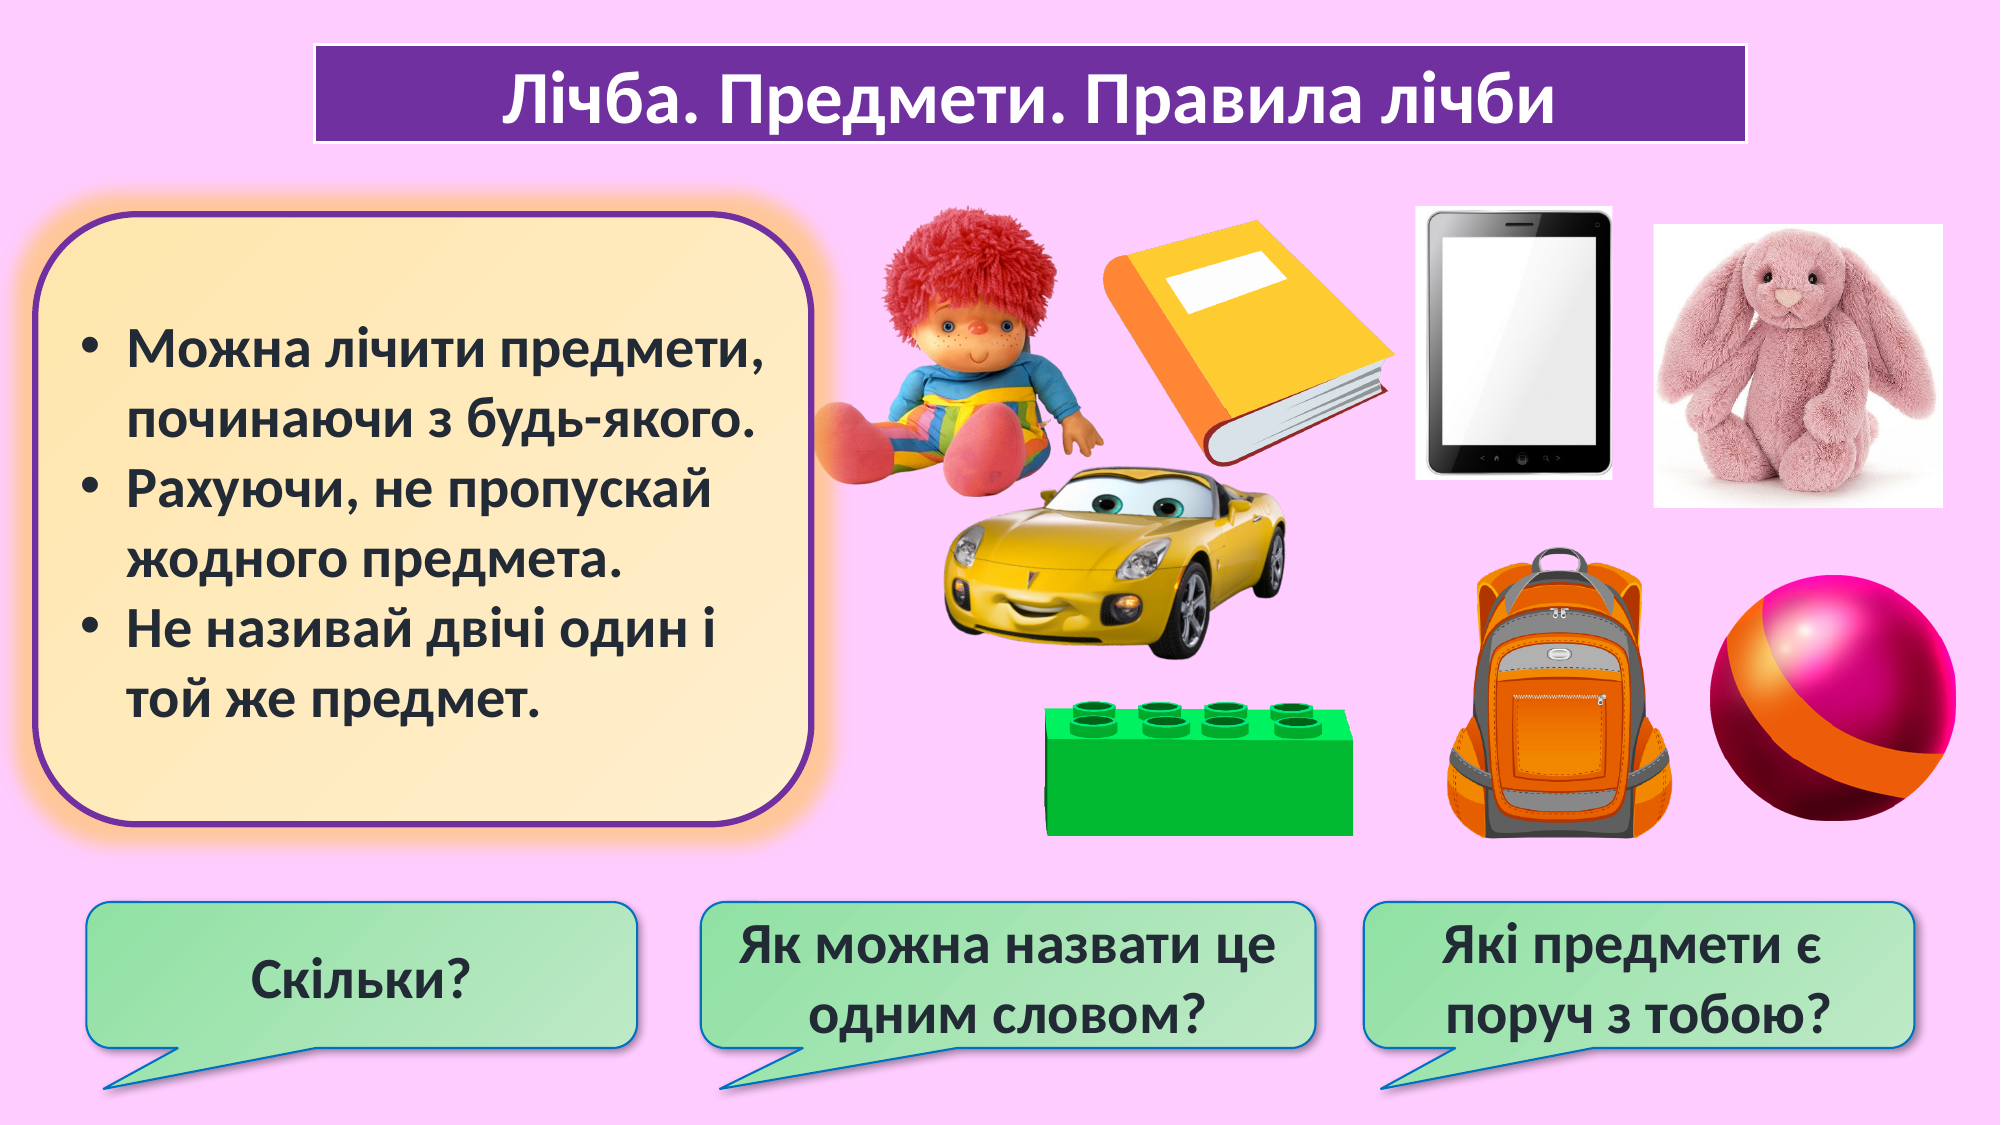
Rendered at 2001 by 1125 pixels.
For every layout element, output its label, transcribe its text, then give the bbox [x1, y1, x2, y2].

picture [811, 197, 1395, 701]
text_box Лічба. Предмети. Правила лічби [313, 43, 1748, 144]
text_box Скільки? [85, 900, 639, 1091]
picture [1653, 224, 1943, 508]
text_box Можна лічити предмети, починаючи з будь-якого. Рахуючи, не пропускай жодного предмета. Не називай двічі один і той же предмет. [34, 213, 813, 826]
picture [1710, 575, 1956, 821]
text_box Як можна назвати це одним словом? [699, 900, 1317, 1091]
picture [1415, 205, 1613, 480]
picture [1443, 547, 1694, 850]
text_box Які предмети є поруч з тобою? [1362, 900, 1916, 1091]
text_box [1035, 697, 1366, 845]
